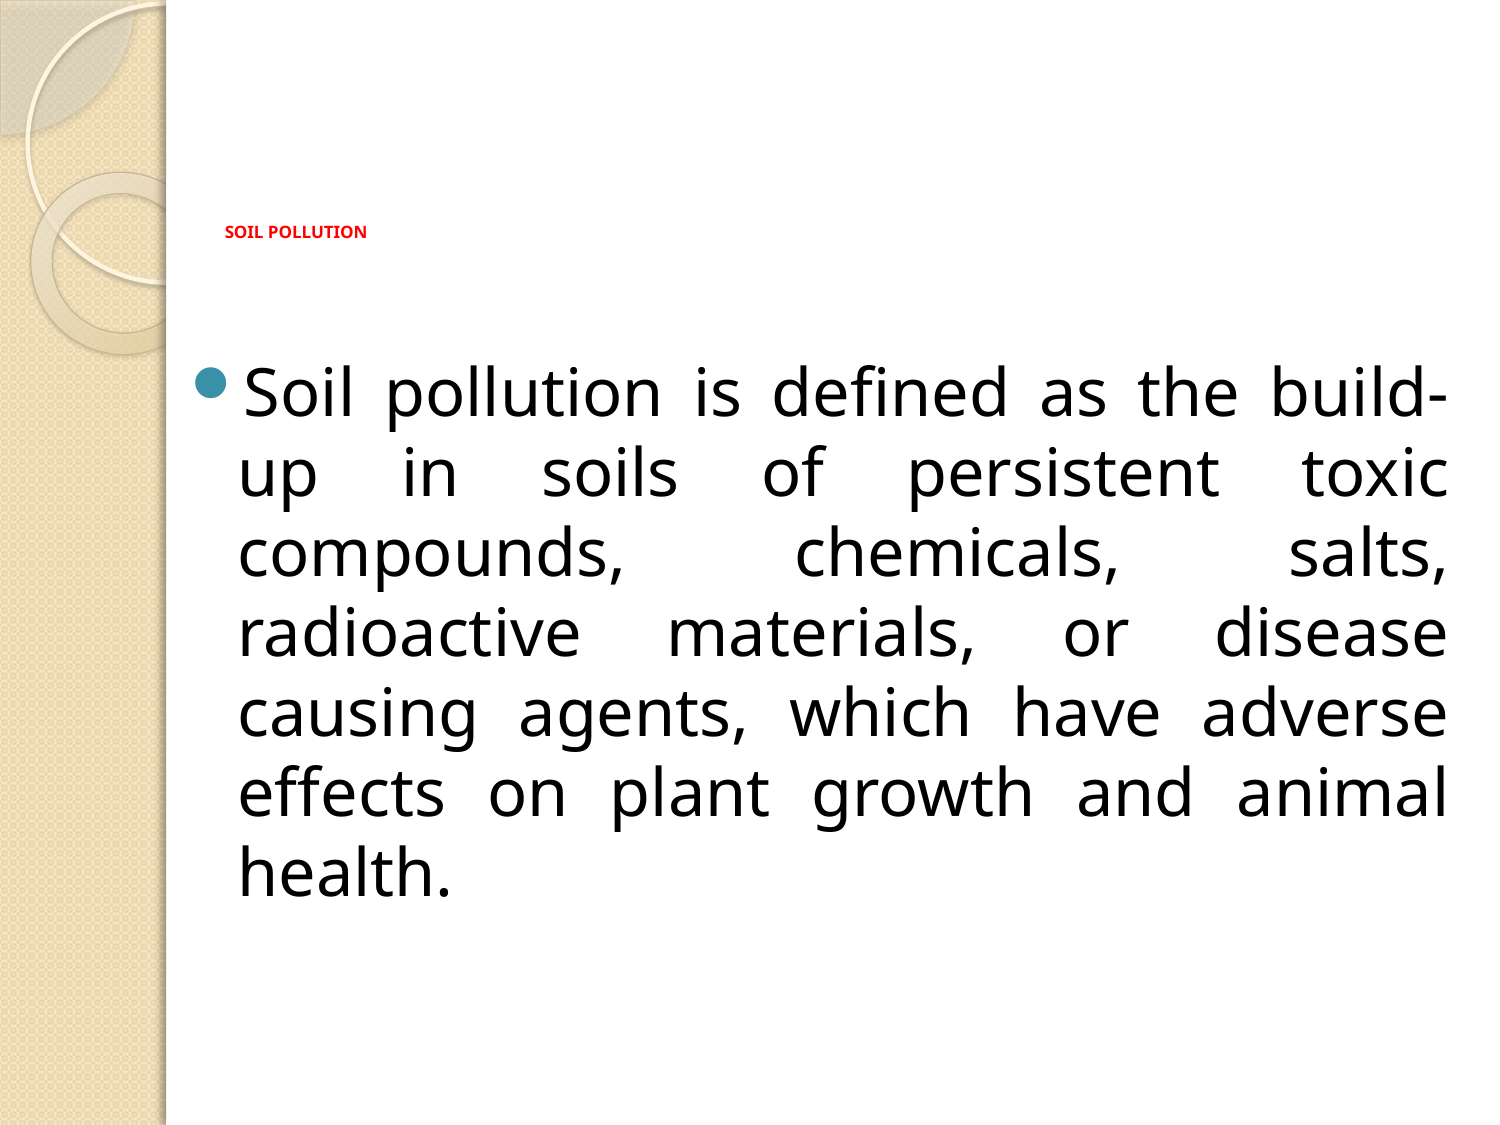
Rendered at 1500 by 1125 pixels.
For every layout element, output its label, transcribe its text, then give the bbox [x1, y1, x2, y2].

list Soil pollution is defined as the build-up in soils of persistent toxic compounds, chemicals, salts, radioactive materials, or disease causing agents, which have adverse effects on plant growth and animal health. [162, 249, 1466, 1025]
title SOIL POLLUTION [187, 212, 1441, 249]
